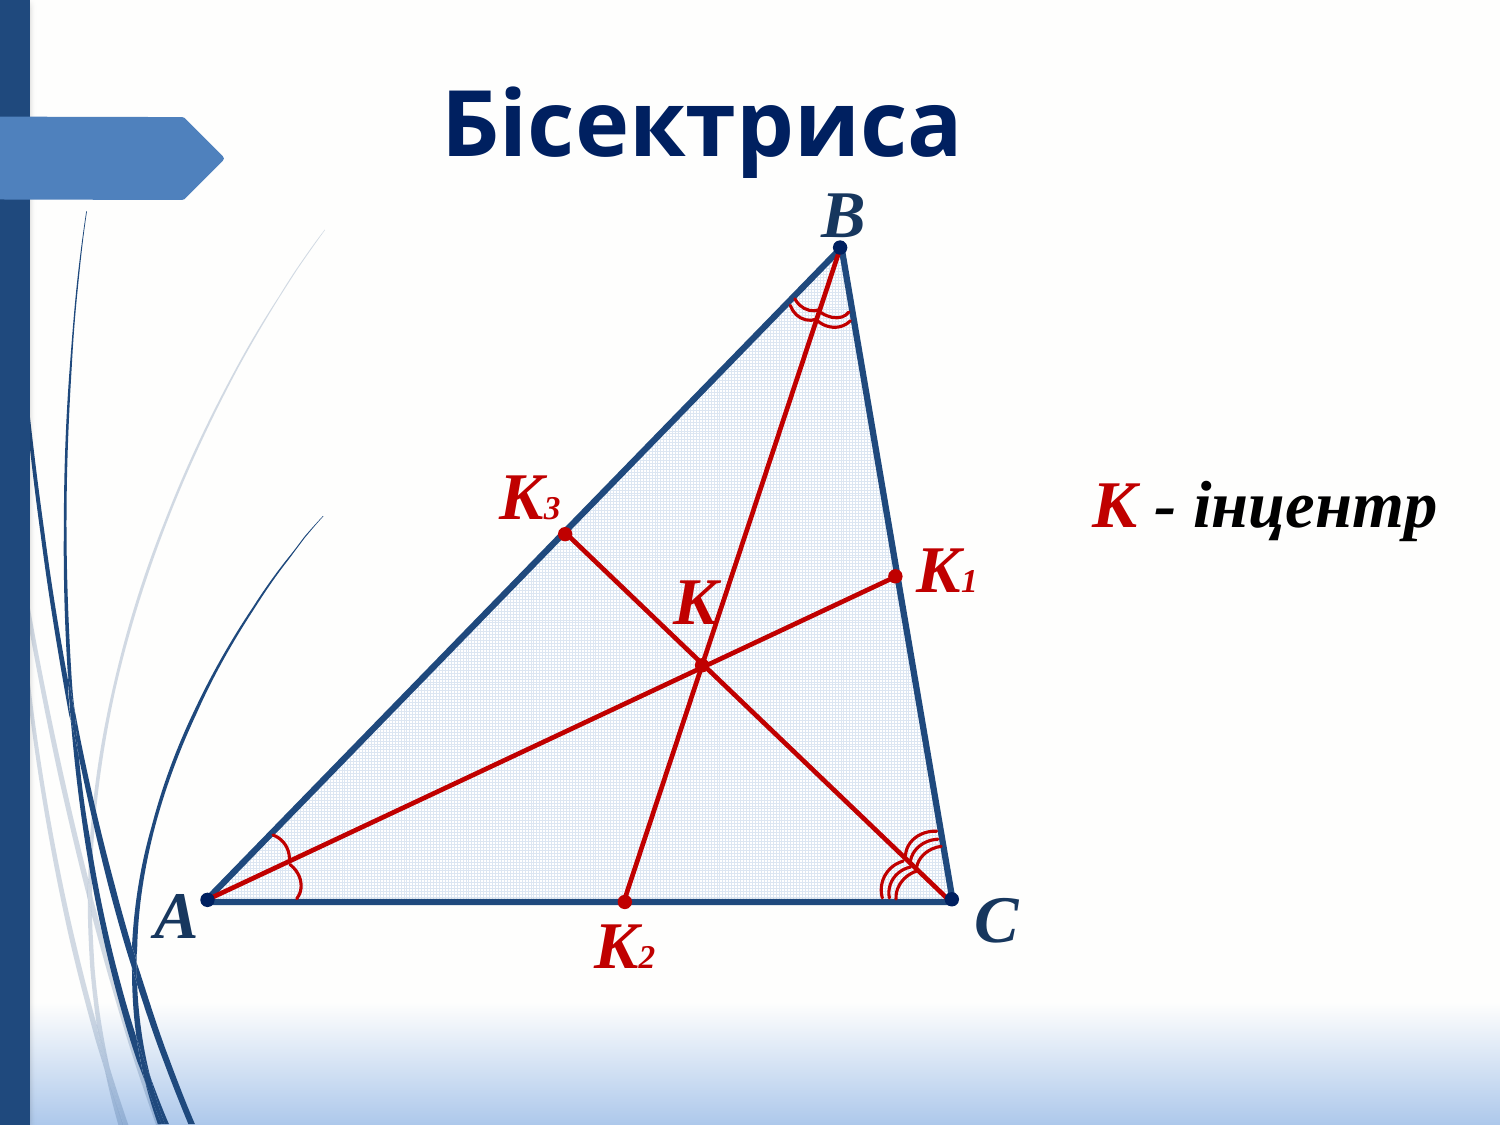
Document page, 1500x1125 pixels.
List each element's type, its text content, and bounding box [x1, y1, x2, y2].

text_box [953, 892, 960, 907]
text_box [567, 473, 620, 533]
text_box [846, 265, 892, 533]
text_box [208, 575, 899, 899]
text_box K2 [594, 910, 728, 982]
text_box K3 [499, 453, 561, 534]
text_box [557, 526, 573, 541]
text_box К - інцентр [1077, 453, 1500, 549]
text_box В [820, 170, 866, 251]
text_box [624, 248, 841, 533]
text_box [200, 893, 212, 908]
text_box [832, 240, 848, 253]
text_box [566, 534, 952, 903]
text_box [522, 537, 562, 574]
text_box С [974, 875, 1020, 956]
text_box [846, 316, 851, 326]
text_box K1 [916, 525, 979, 606]
text_box Бісектриса [264, 56, 1142, 182]
text_box А [154, 872, 200, 953]
